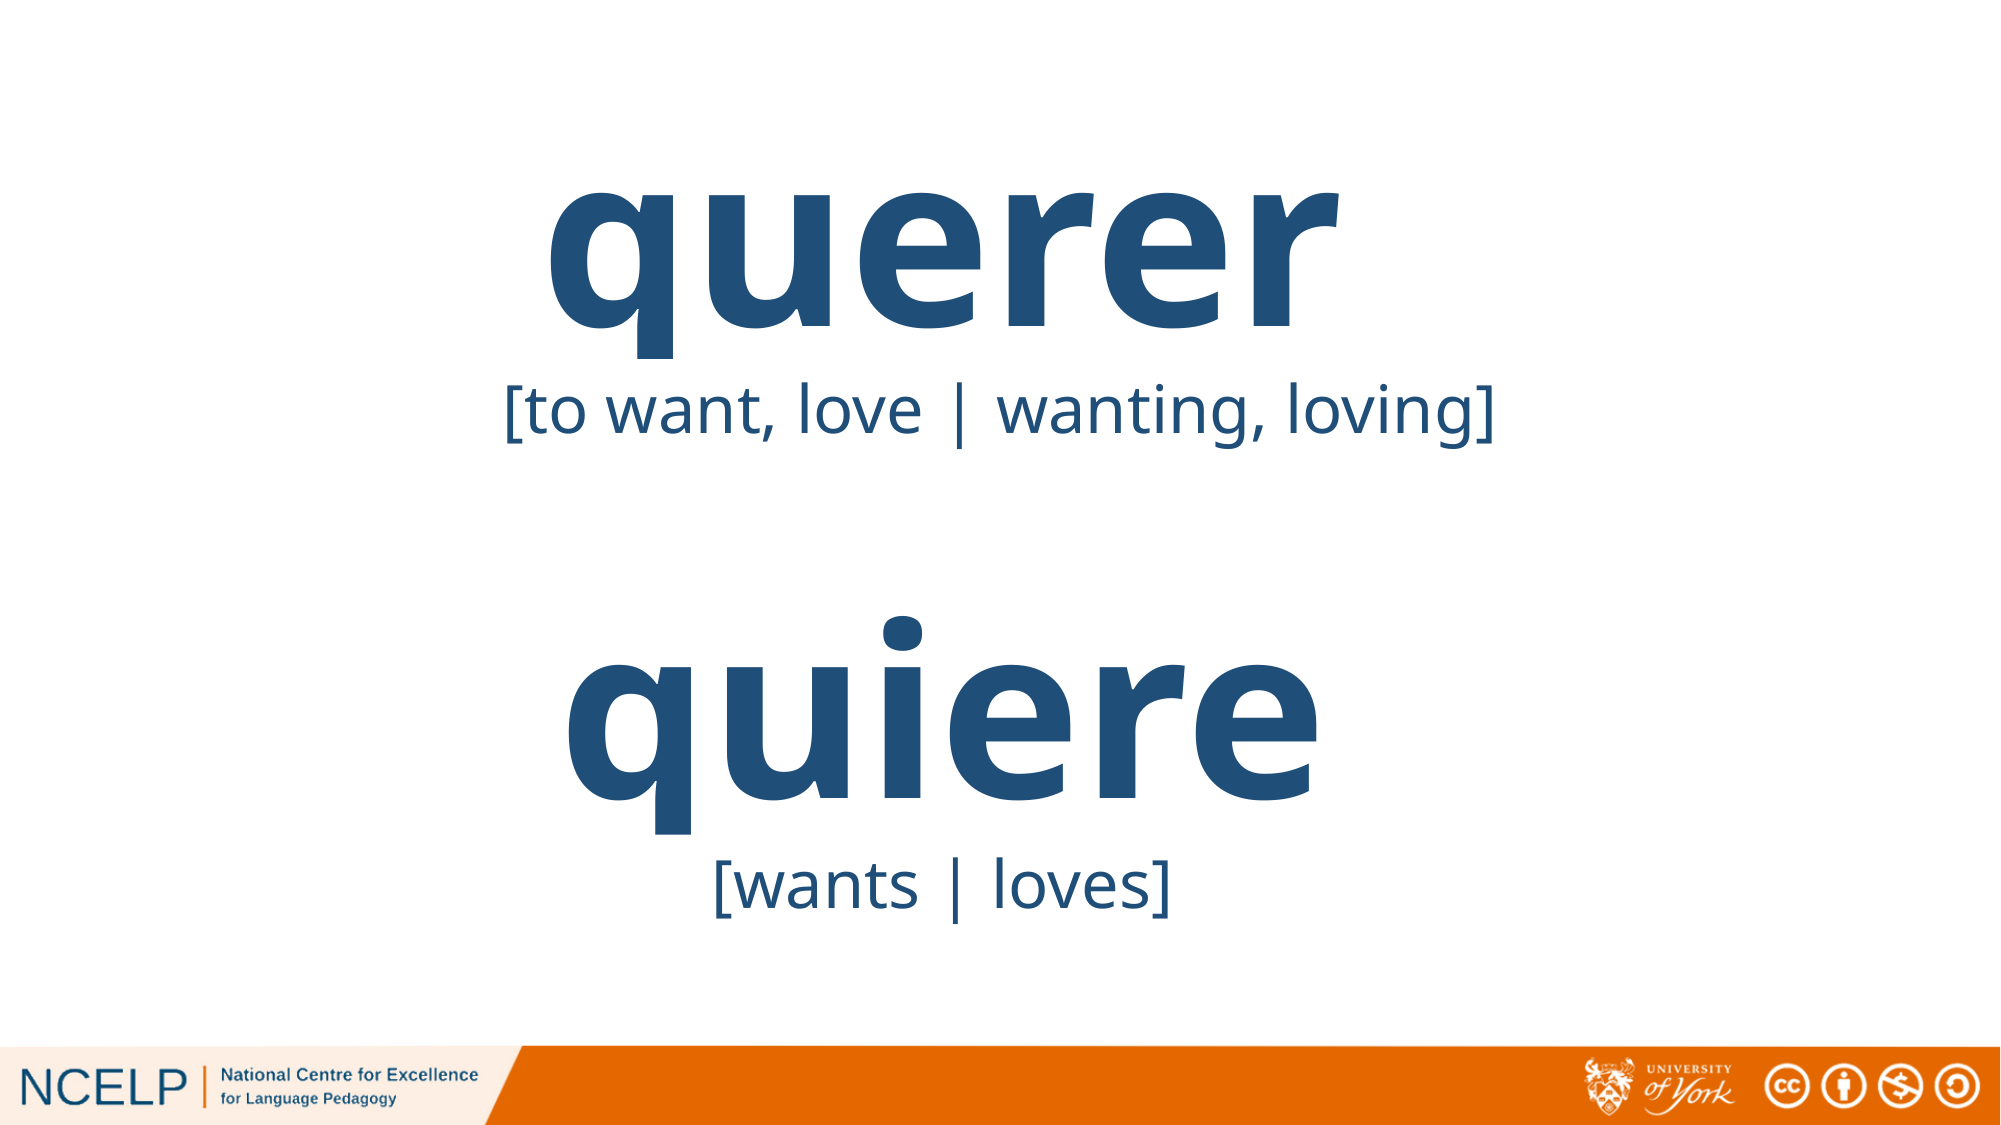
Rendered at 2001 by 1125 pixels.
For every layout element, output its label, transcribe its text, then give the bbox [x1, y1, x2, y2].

picture [0, 0, 2001, 1125]
text_box quiere [498, 551, 1387, 834]
text_box querer [498, 79, 1387, 359]
text_box [to want, love | wanting, loving] [0, 359, 2000, 454]
text_box [wants | loves] [498, 834, 1387, 930]
